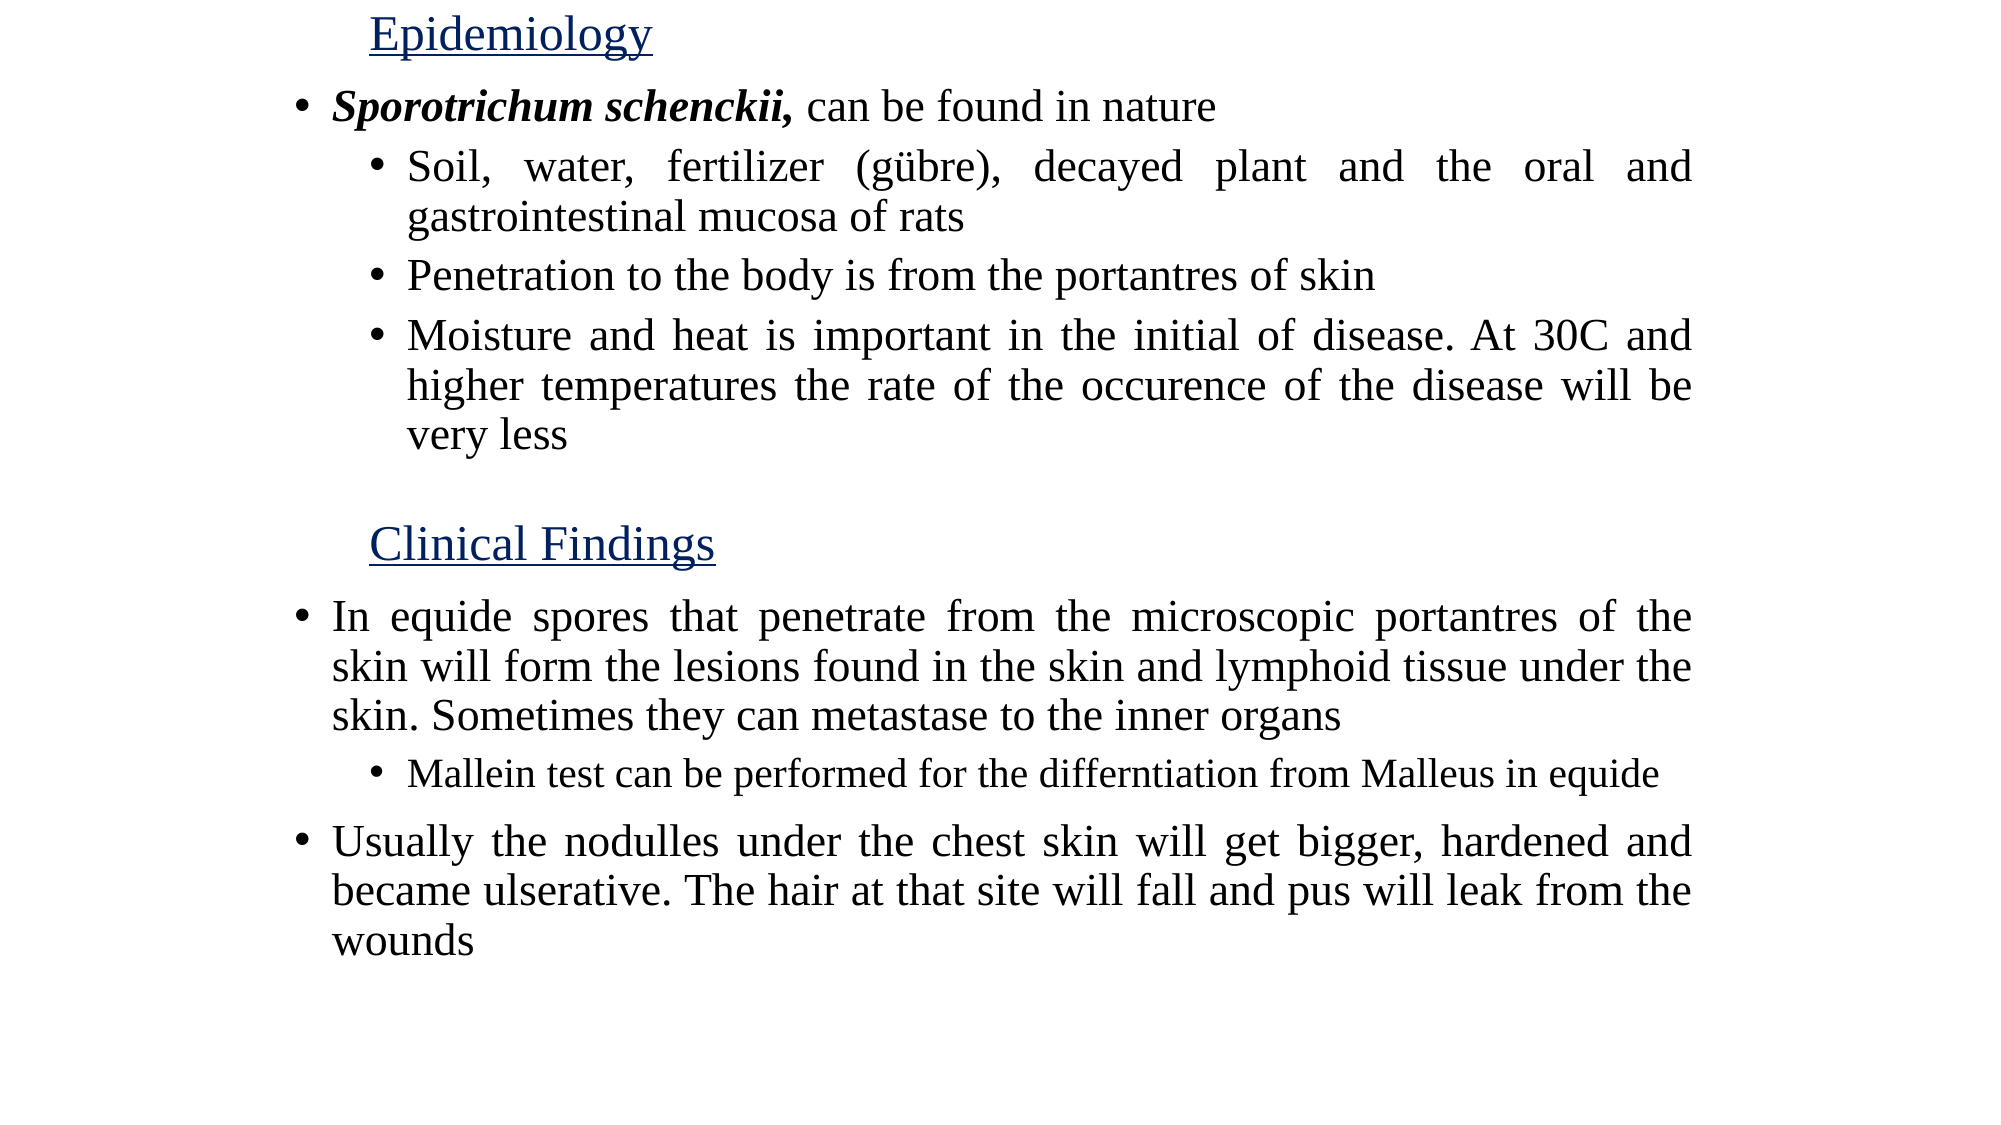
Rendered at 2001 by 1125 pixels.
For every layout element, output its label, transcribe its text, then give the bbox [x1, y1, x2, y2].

list Epidemiology Sporotrichum schenckii, can be found in nature Soil, water, fertilizer (gübre), decayed plant and the oral and gastrointestinal mucosa of rats Penetration to the body is from the portantres of skin Moisture and heat is important in the initial of disease. At 30C and higher temperatures the rate of the occurence of the disease will be very less Clinical Findings In equide spores that penetrate from the microscopic portantres of the skin will form the lesions found in the skin and lymphoid tissue under the skin. Sometimes they can metastase to the inner organs Mallein test can be performed for the differntiation from Malleus in equide Usually the nodulles under the chest skin will get bigger, hardened and became ulserative. The hair at that site will fall and pus will leak from the wounds [279, 0, 1709, 1094]
